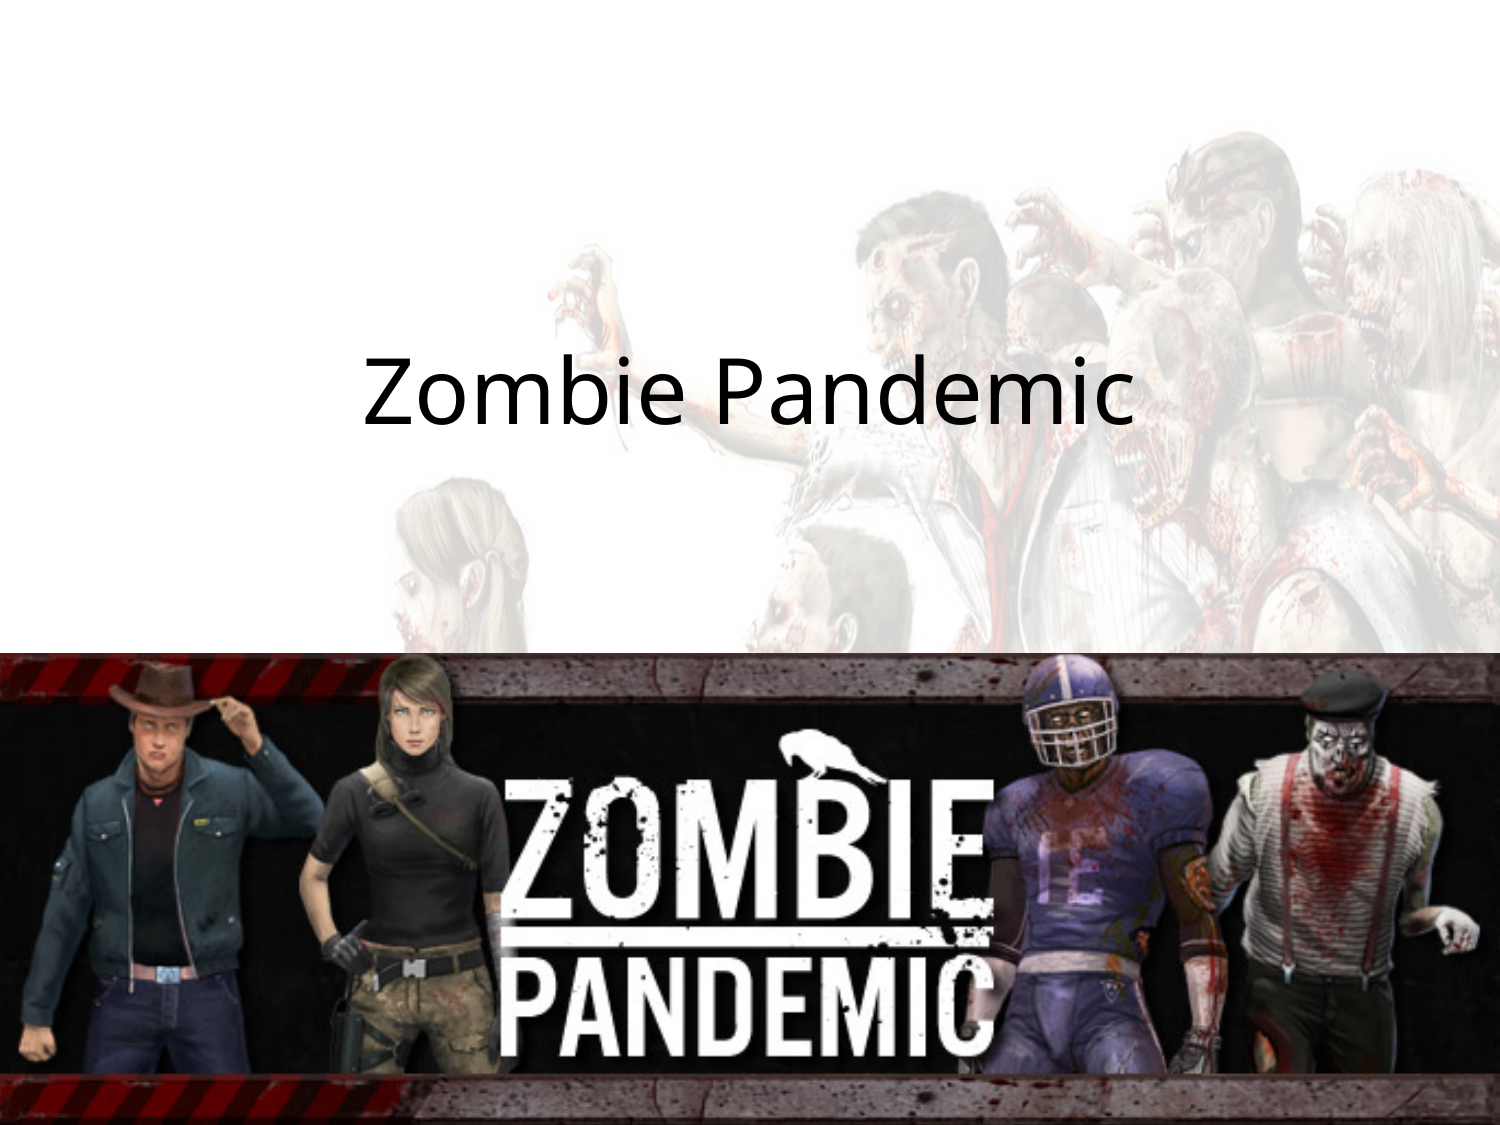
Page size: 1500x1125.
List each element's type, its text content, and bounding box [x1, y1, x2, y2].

picture [0, 653, 1500, 1125]
title Zombie Pandemic [112, 267, 1388, 509]
